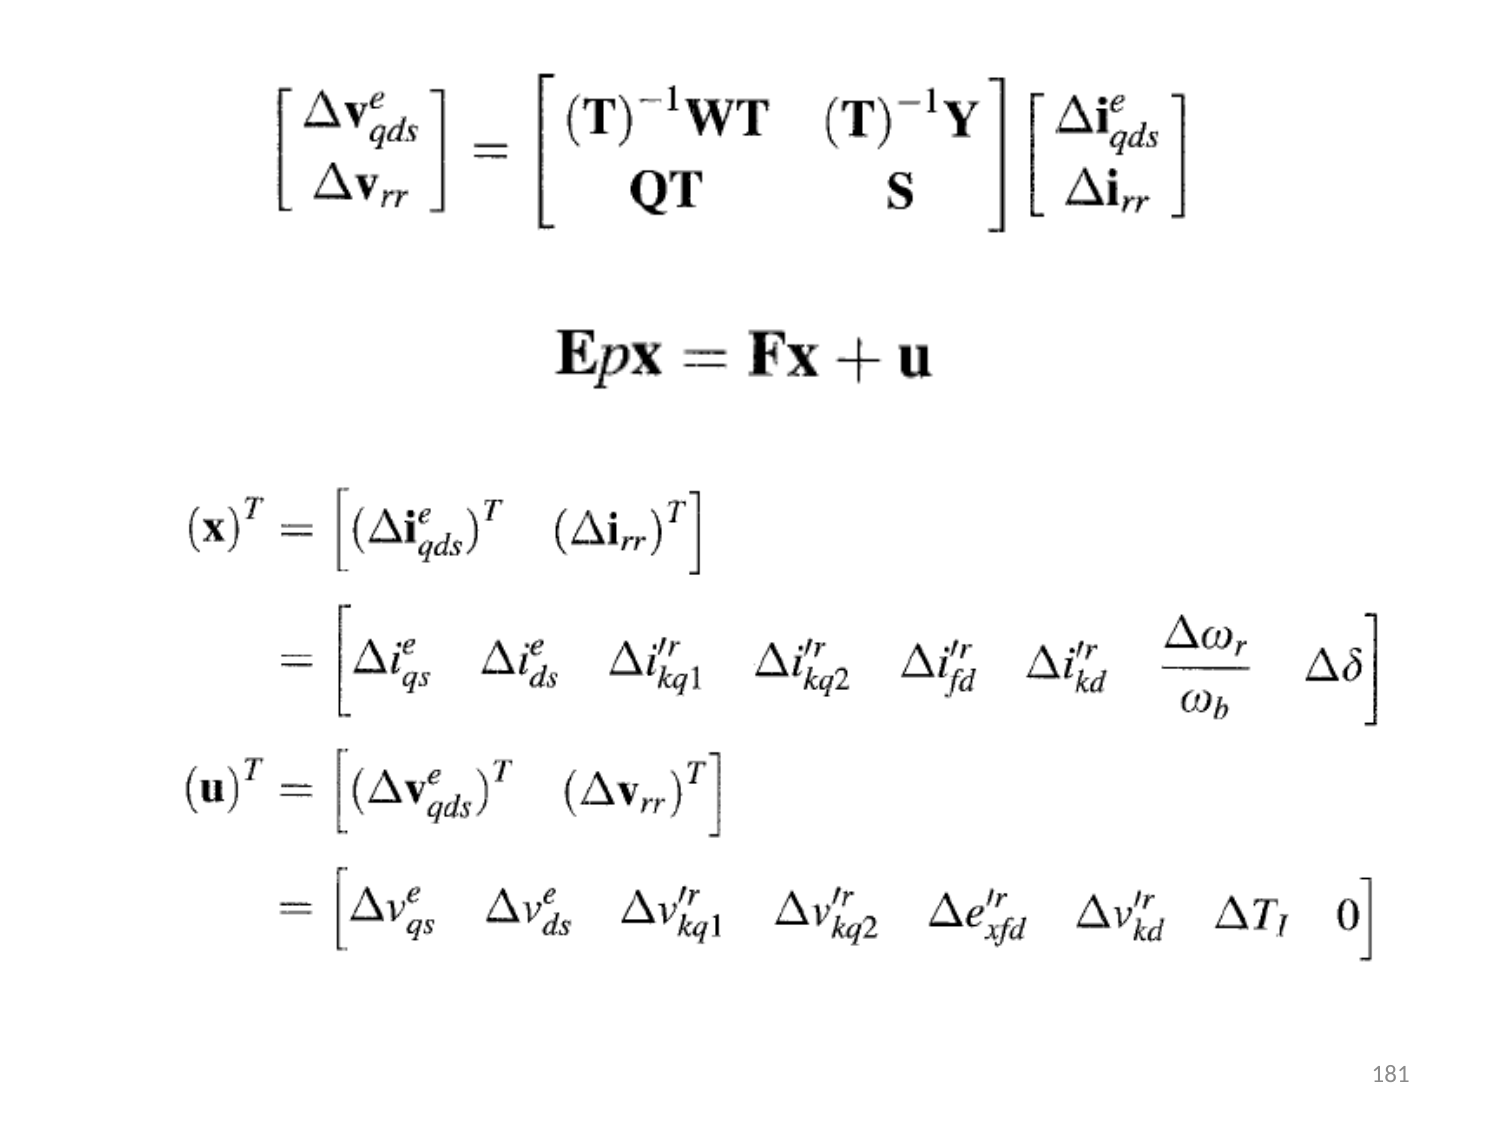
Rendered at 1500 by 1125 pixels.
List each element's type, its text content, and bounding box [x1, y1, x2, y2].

picture [551, 299, 938, 412]
picture [174, 474, 1387, 979]
slide_number 181 [1074, 1042, 1425, 1103]
picture [262, 52, 1201, 251]
